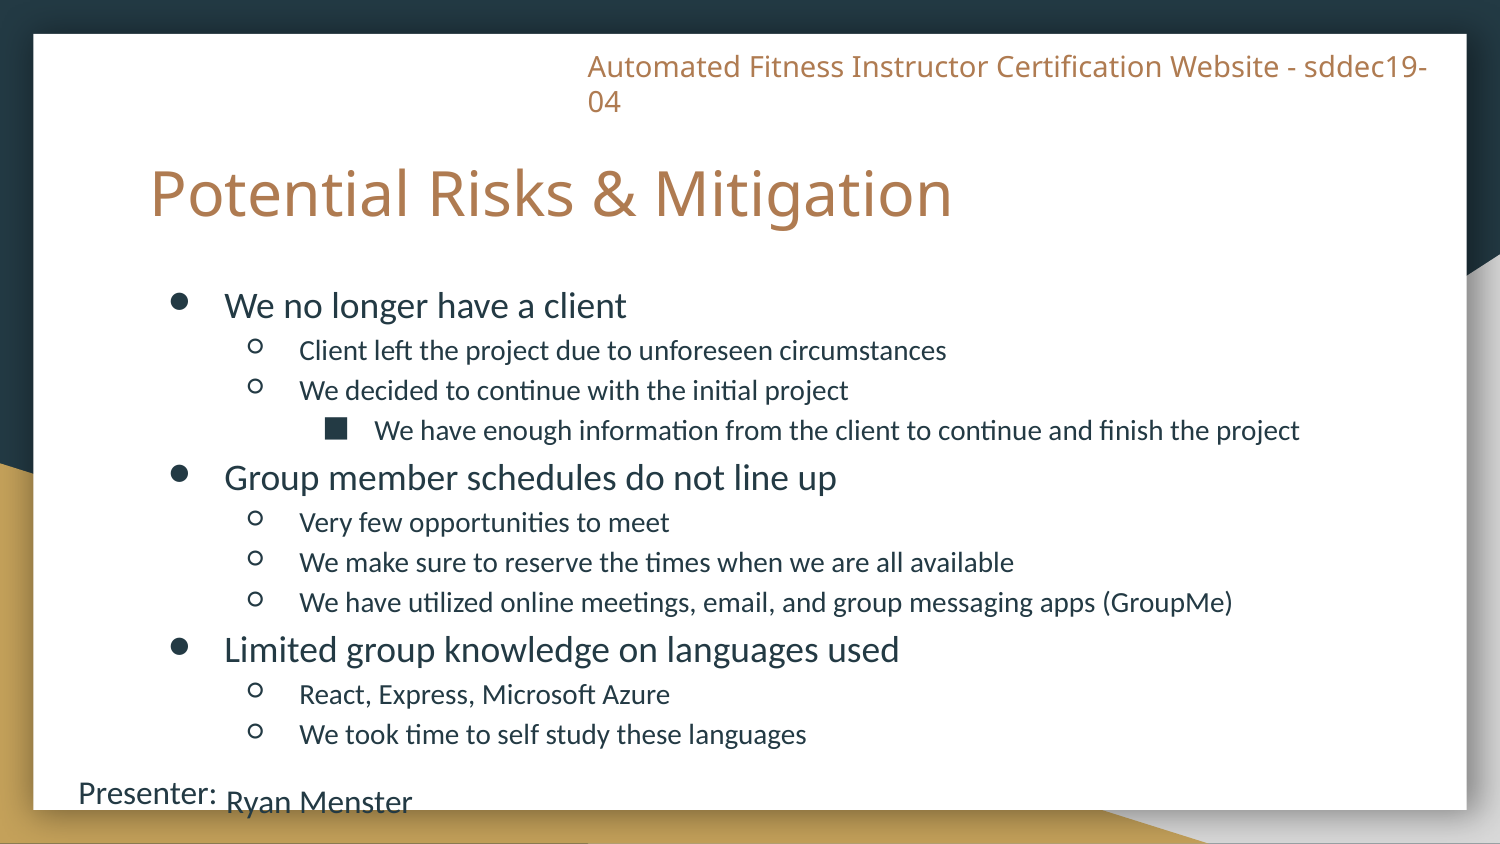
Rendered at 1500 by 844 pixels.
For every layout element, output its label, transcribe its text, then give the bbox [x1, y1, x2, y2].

list We no longer have a client Client left the project due to unforeseen circumstances We decided to continue with the initial project We have enough information from the client to continue and finish the project Group member schedules do not line up Very few opportunities to meet We make sure to reserve the times when we are all available We have utilized online meetings, email, and group messaging apps (GroupMe) Limited group knowledge on languages used React, Express, Microsoft Azure We took time to self study these languages [134, 258, 1366, 729]
list Ryan Menster [203, 759, 472, 799]
title Potential Risks & Mitigation [134, 138, 1366, 258]
